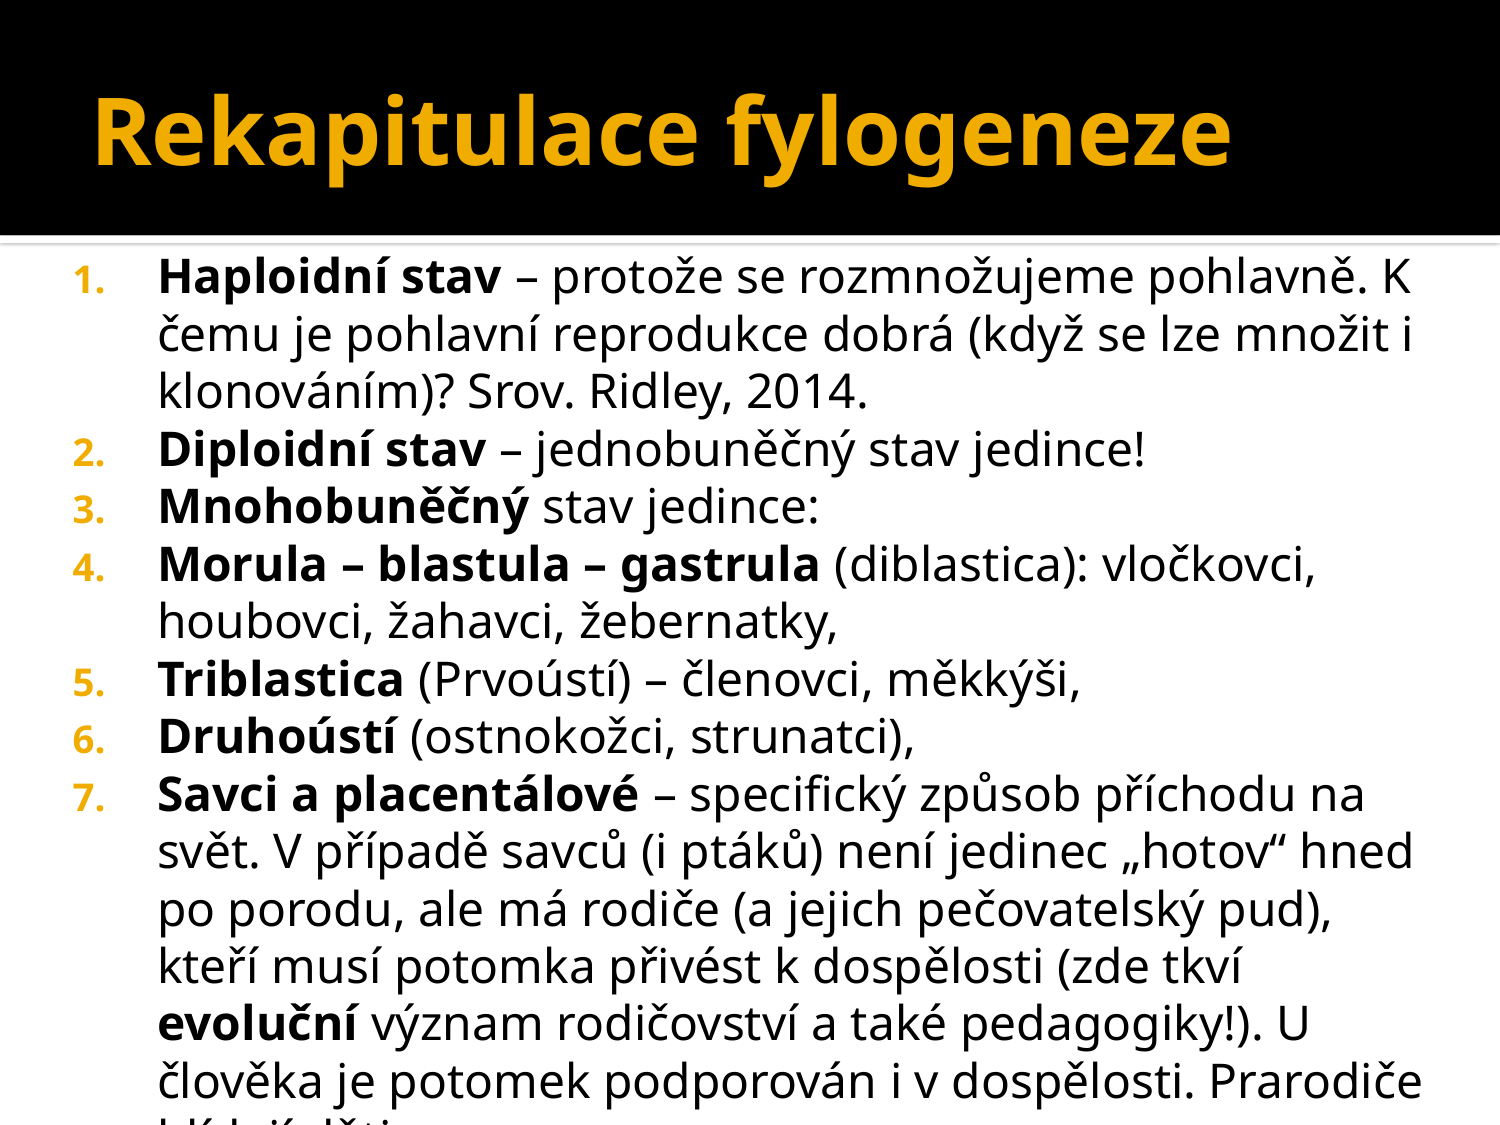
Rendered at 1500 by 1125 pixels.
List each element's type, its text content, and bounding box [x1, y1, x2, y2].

list Haploidní stav – protože se rozmnožujeme pohlavně. K čemu je pohlavní reprodukce dobrá (když se lze množit i klonováním)? Srov. Ridley, 2014. Diploidní stav – jednobuněčný stav jedince! Mnohobuněčný stav jedince: Morula – blastula – gastrula (diblastica): vločkovci, houbovci, žahavci, žebernatky, Triblastica (Prvoústí) – členovci, měkkýši, Druhoústí (ostnokožci, strunatci), Savci a placentálové – specifický způsob příchodu na svět. V případě savců (i ptáků) není jedinec „hotov“ hned po porodu, ale má rodiče (a jejich pečovatelský pud), kteří musí potomka přivést k dospělosti (zde tkví evoluční význam rodičovství a také pedagogiky!). U člověka je potomek podporován i v dospělosti. Prarodiče hlídají děti. [41, 231, 1459, 1064]
title Rekapitulace fylogeneze [75, 25, 1425, 231]
